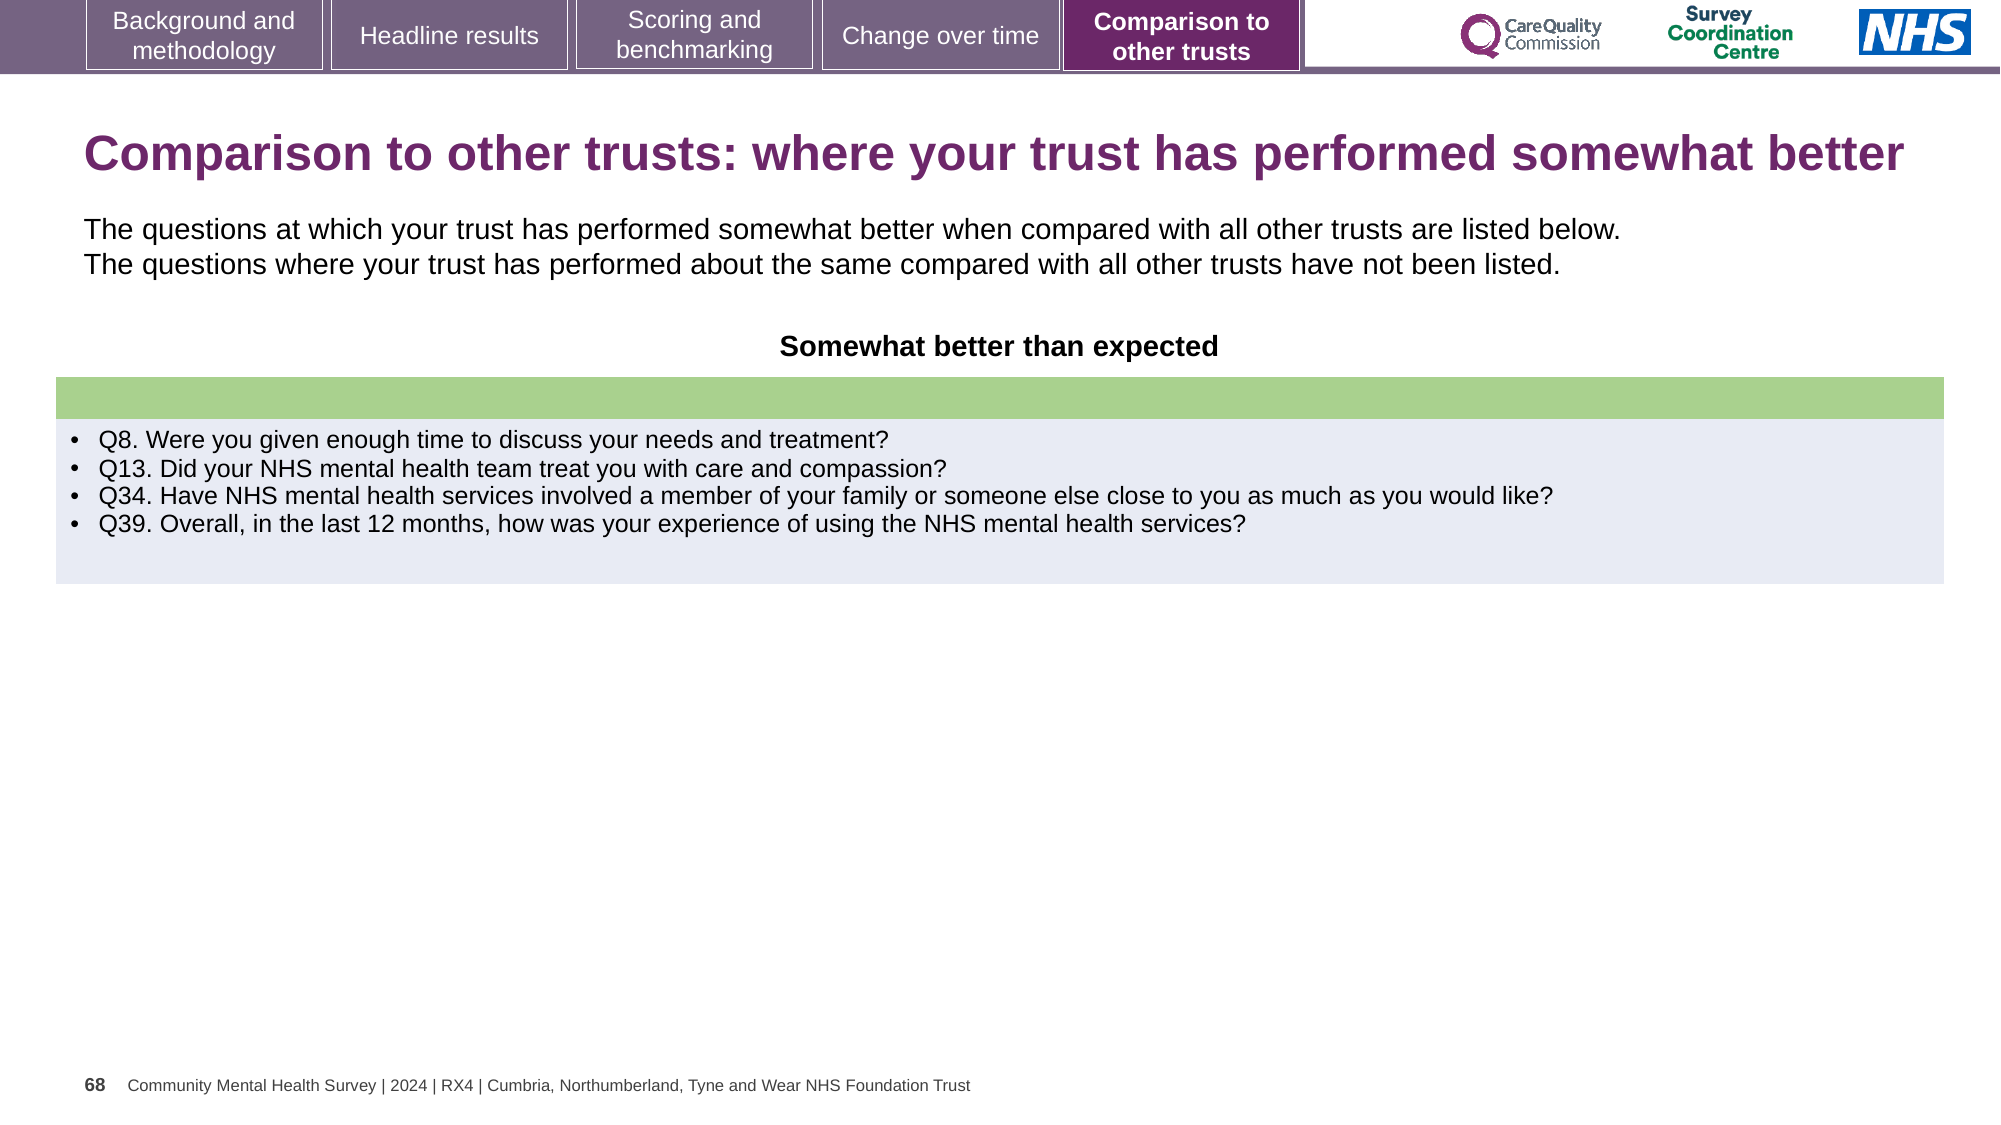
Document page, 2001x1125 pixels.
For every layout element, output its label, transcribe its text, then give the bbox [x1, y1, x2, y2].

table_header Somewhat better than expected [56, 314, 1944, 377]
picture [1460, 13, 1602, 59]
text_box 68 [84, 1065, 122, 1125]
table_cell [56, 377, 1944, 419]
title Comparison to other trusts: where your trust has performed somewhat better [68, 100, 1942, 209]
text_box The questions at which your trust has performed somewhat better when compared with all other trusts are listed below. The questions where your trust has performed about the same compared with all other trusts have not been listed. [68, 202, 1896, 288]
table_cell Q8. Were you given enough time to discuss your needs and treatment? Q13. Did your NHS mental health team treat you with care and compassion? Q34. Have NHS mental health services involved a member of your family or someone else close to you as much as you would like? Q39. Overall, in the last 12 months, how was your experience of using the NHS mental health services? [56, 419, 1944, 584]
picture [1666, 3, 1794, 61]
picture [1859, 9, 1971, 55]
